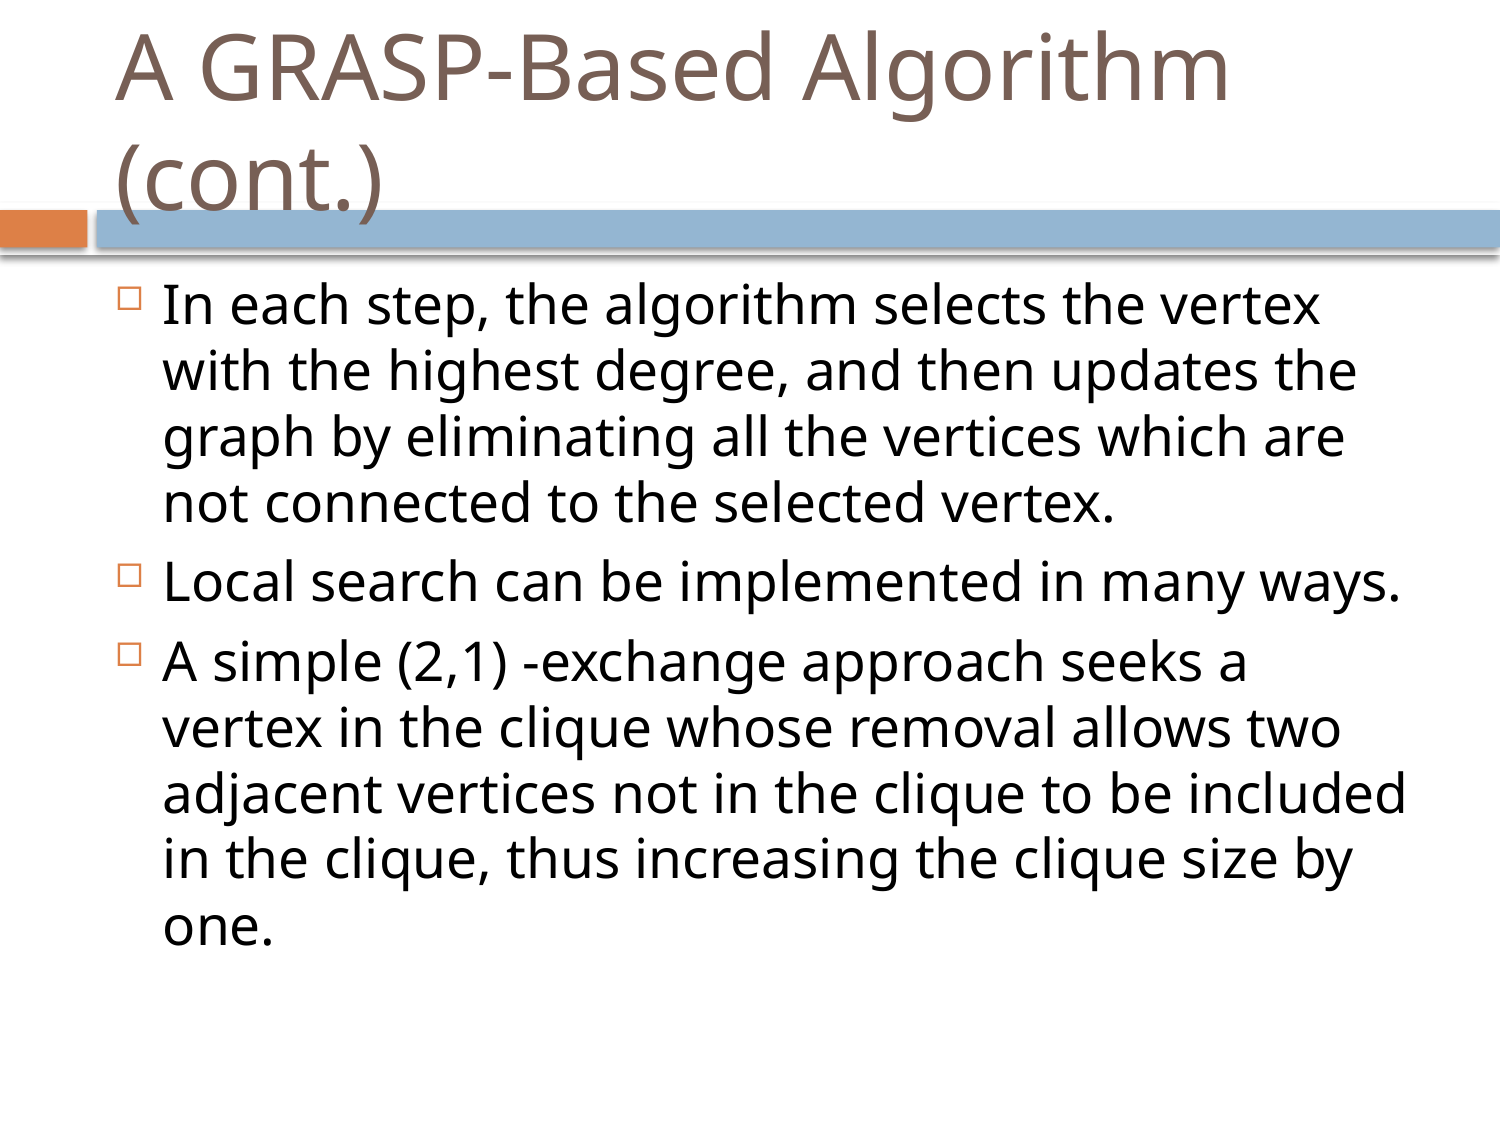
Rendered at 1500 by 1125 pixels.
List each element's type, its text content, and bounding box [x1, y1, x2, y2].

list In each step, the algorithm selects the vertex with the highest degree, and then updates the graph by eliminating all the vertices which are not connected to the selected vertex. Local search can be implemented in many ways. A simple (2,1) -exchange approach seeks a vertex in the clique whose removal allows two adjacent vertices not in the clique to be included in the clique, thus increasing the clique size by one. [100, 262, 1438, 1000]
title A GRASP-Based Algorithm (cont.) [100, 37, 1438, 200]
